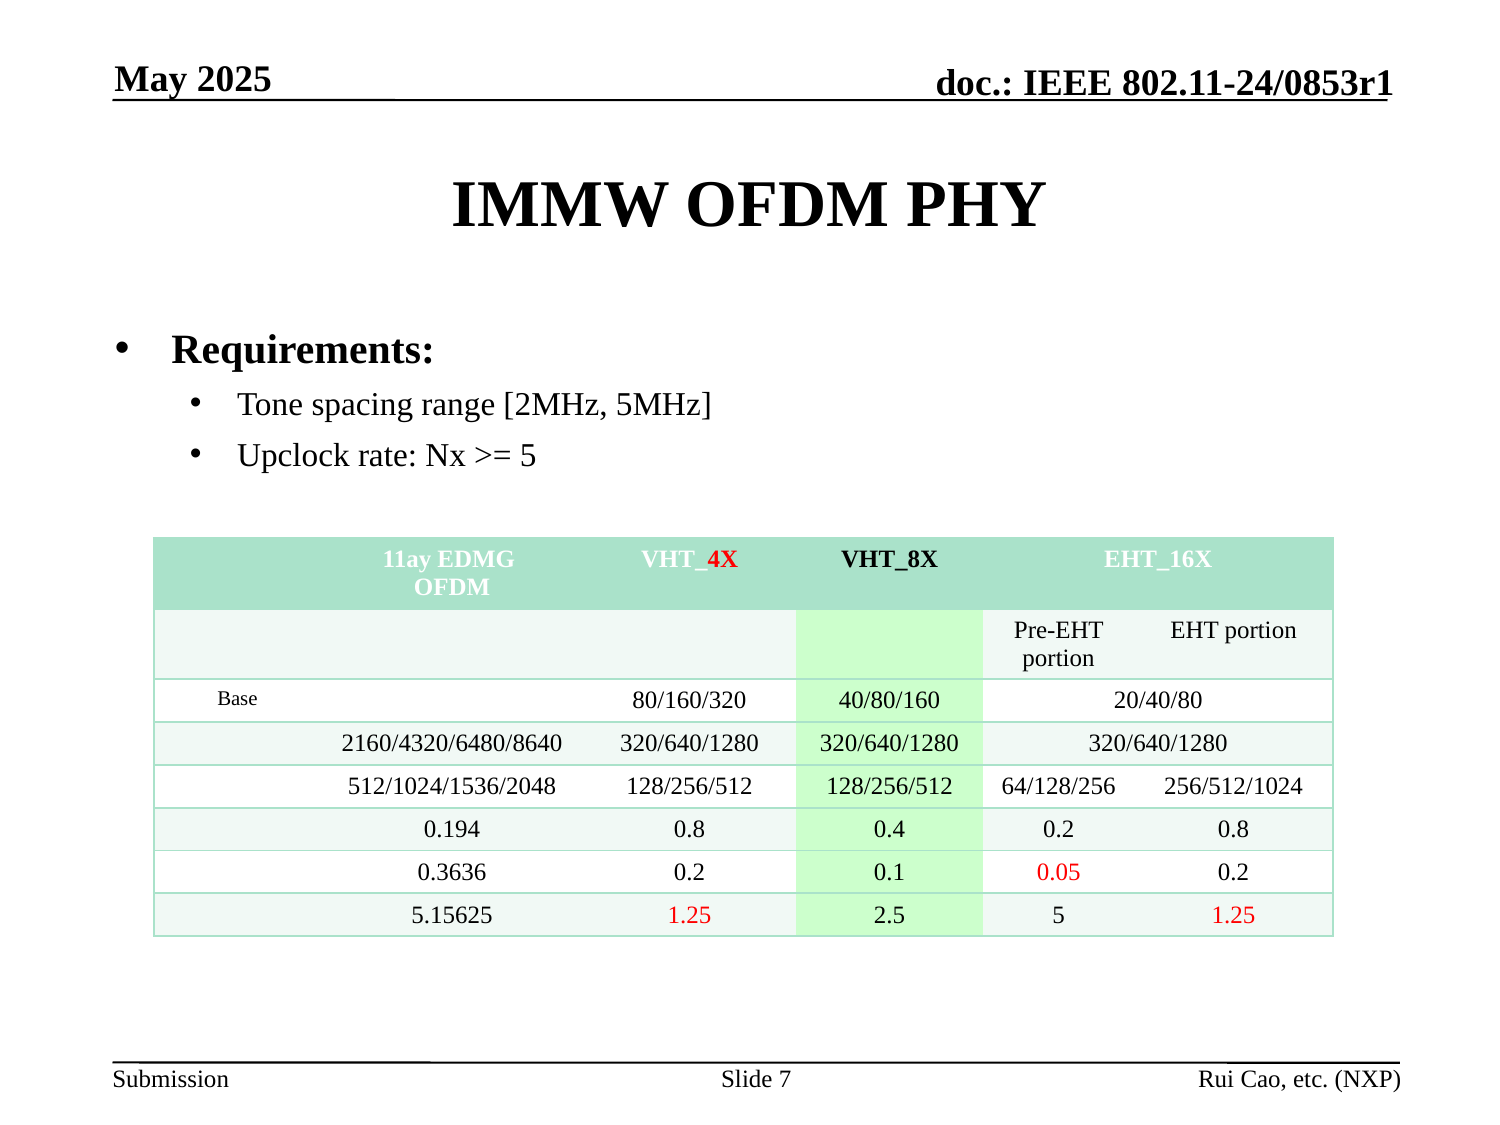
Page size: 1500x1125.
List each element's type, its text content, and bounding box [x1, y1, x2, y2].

title IMMW OFDM PHY [112, 112, 1388, 288]
slide_number Slide 7 [712, 1061, 800, 1123]
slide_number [114, 54, 423, 100]
footer Rui Cao, etc. (NXP) [878, 1061, 1402, 1093]
list Requirements: Tone spacing range [2MHz, 5MHz] Upclock rate: Nx >= 5 [99, 314, 1388, 601]
